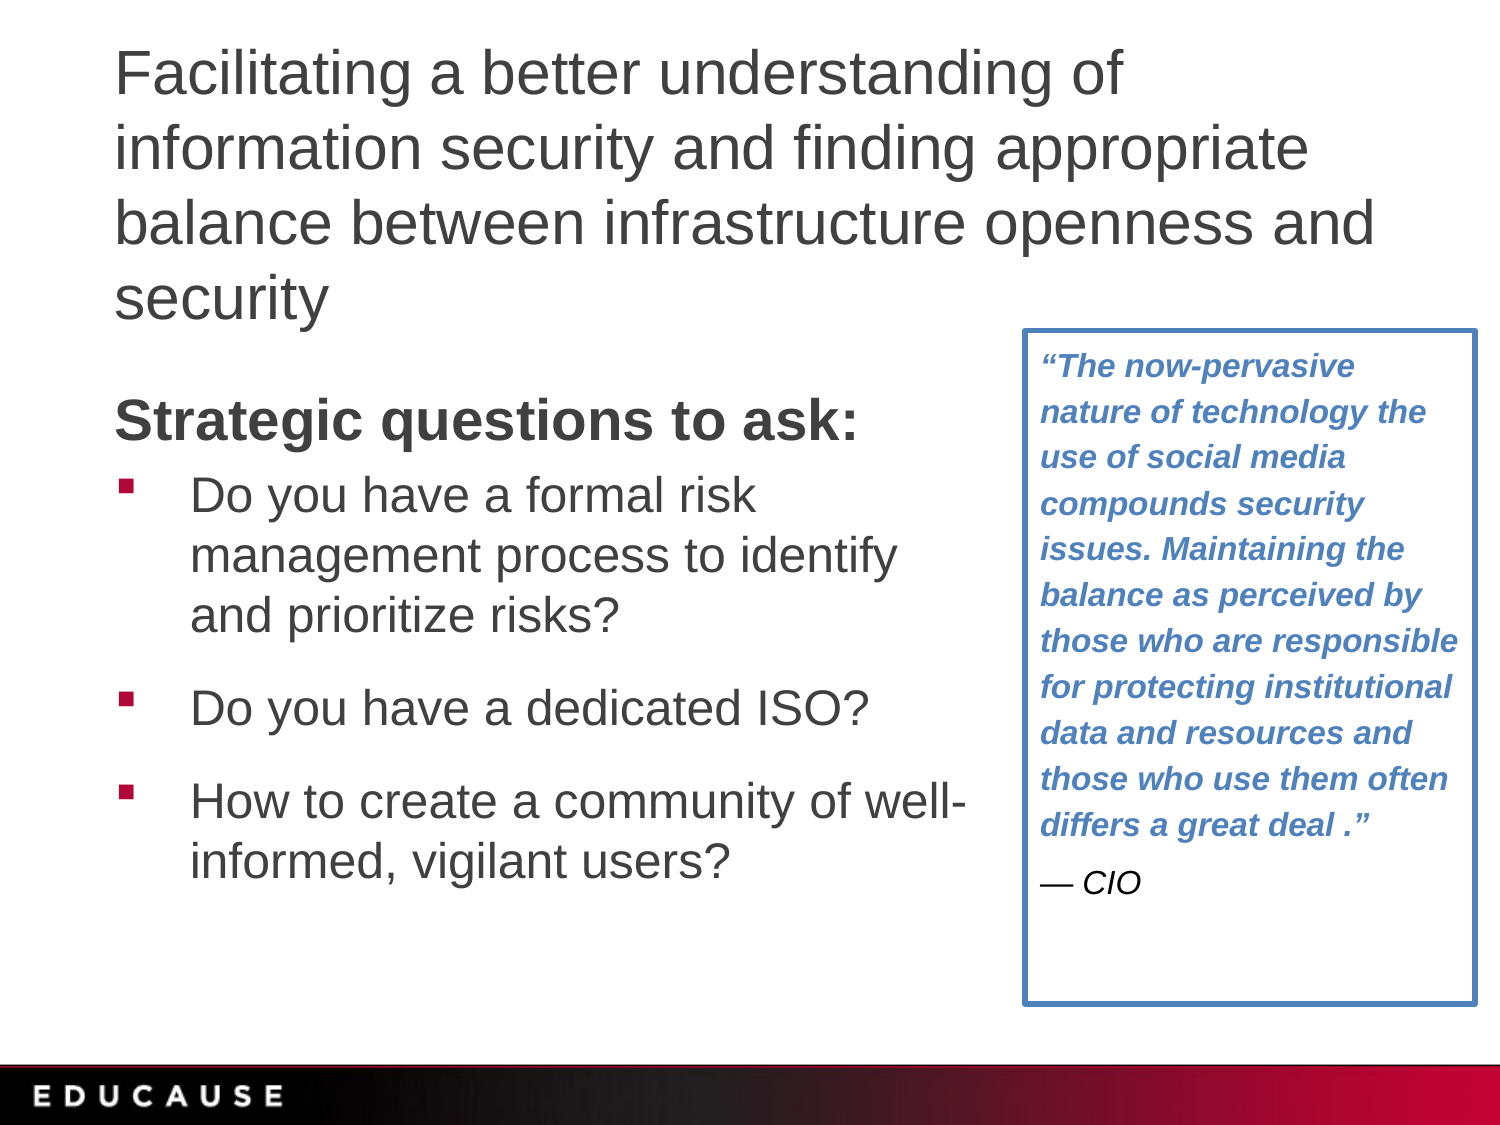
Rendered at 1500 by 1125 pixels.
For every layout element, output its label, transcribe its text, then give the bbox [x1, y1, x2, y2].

title Facilitating a better understanding of information security and finding appropriate balance between infrastructure openness and security [99, 24, 1416, 176]
list Strategic questions to ask: Do you have a formal risk management process to identify and prioritize risks? Do you have a dedicated ISO? How to create a community of well-informed, vigilant users? [99, 375, 1001, 1009]
text_box “The now-pervasive nature of technology the use of social media compounds security issues. Maintaining the balance as perceived by those who are responsible for protecting institutional data and resources and those who use them often differs a great deal .” — CIO [1024, 330, 1475, 1004]
picture [0, 0, 1500, 1125]
